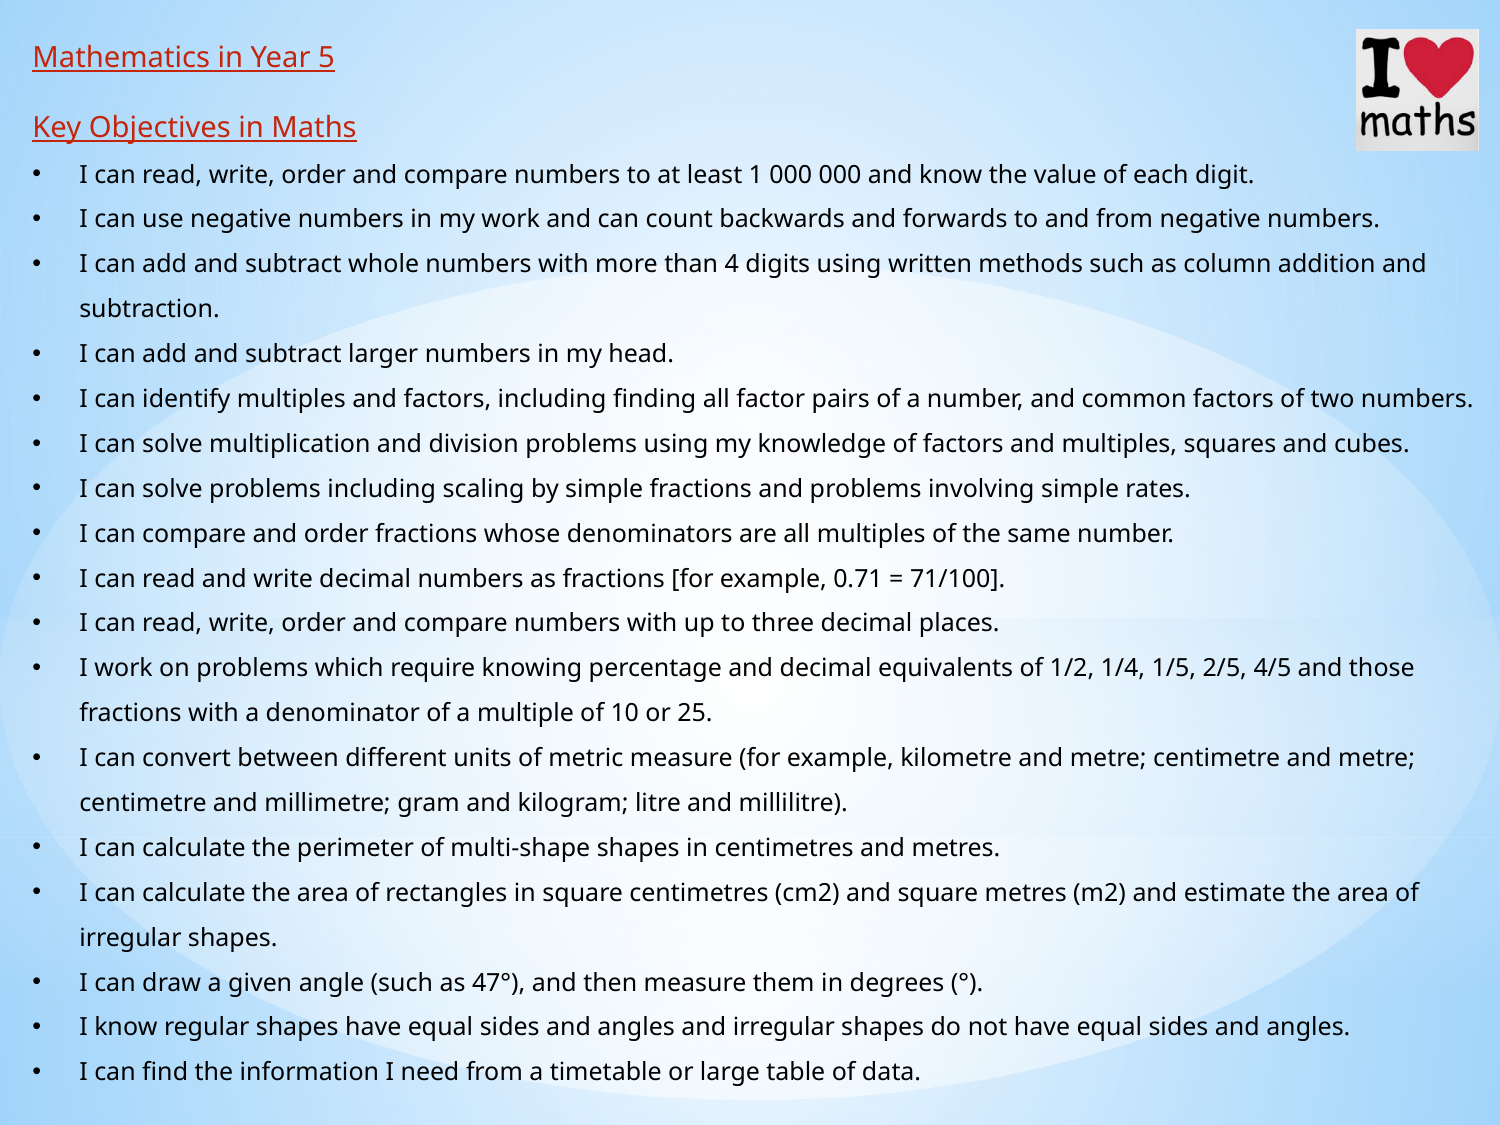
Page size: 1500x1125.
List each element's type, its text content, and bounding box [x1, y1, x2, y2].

picture [1355, 29, 1480, 151]
text_box Mathematics in Year 5 Key Objectives in Maths I can read, write, order and compare numbers to at least 1 000 000 and know the value of each digit. I can use negative numbers in my work and can count backwards and forwards to and from negative numbers. I can add and subtract whole numbers with more than 4 digits using written methods such as column addition and subtraction. I can add and subtract larger numbers in my head. I can identify multiples and factors, including finding all factor pairs of a number, and common factors of two numbers. I can solve multiplication and division problems using my knowledge of factors and multiples, squares and cubes. I can solve problems including scaling by simple fractions and problems involving simple rates. I can compare and order fractions whose denominators are all multiples of the same number. I can read and write decimal numbers as fractions [for example, 0.71 = 71/100]. I can read, write, order and compare numbers with up to three decimal places. I work on problems which require knowing percentage and decimal equivalents of 1/2, 1/4, 1/5, 2/5, 4/5 and those fractions with a denominator of a multiple of 10 or 25. I can convert between different units of metric measure (for example, kilometre and metre; centimetre and metre; centimetre and millimetre; gram and kilogram; litre and millilitre). I can calculate the perimeter of multi-shape shapes in centimetres and metres. I can calculate the area of rectangles in square centimetres (cm2) and square metres (m2) and estimate the area of irregular shapes. I can draw a given angle (such as 47°), and then measure them in degrees (°). I know regular shapes have equal sides and angles and irregular shapes do not have equal sides and angles. I can find the information I need from a timetable or large table of data. [17, 30, 1500, 1093]
